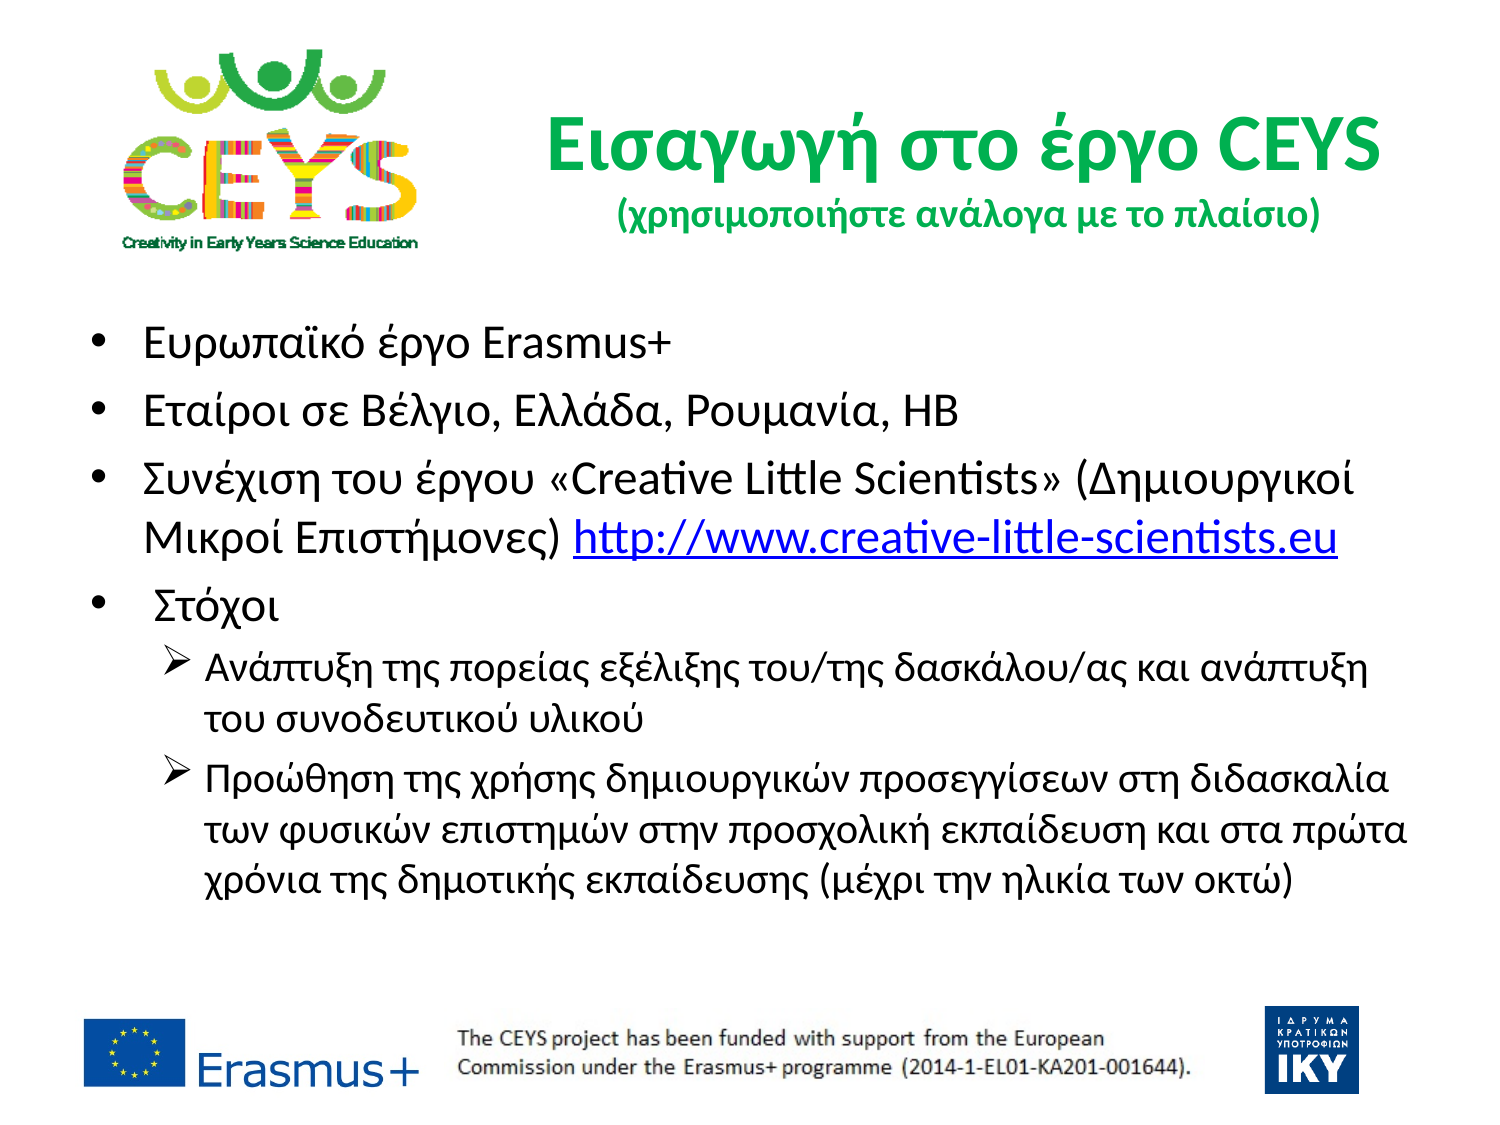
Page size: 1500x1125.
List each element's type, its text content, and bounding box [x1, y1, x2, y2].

picture [444, 1008, 1205, 1097]
picture [1264, 1005, 1359, 1094]
picture [64, 999, 438, 1106]
list Ευρωπαϊκό έργο Erasmus+ Εταίροι σε Βέλγιο, Ελλάδα, Ρουμανία, ΗΒ Συνέχιση του έργου «Creative Little Scientists» (Δημιουργικοί Μικροί Επιστήμονες) http://www.creative-little-scientists.eu Στόχοι Ανάπτυξη της πορείας εξέλιξης του/της δασκάλου/ας και ανάπτυξη του συνοδευτικού υλικού Προώθηση της χρήσης δημιουργικών προσεγγίσεων στη διδασκαλία των φυσικών επιστημών στην προσχολική εκπαίδευση και στα πρώτα χρόνια της δημοτικής εκπαίδευσης (μέχρι την ηλικία των οκτώ) [75, 302, 1424, 965]
text_box [24, 24, 1500, 100]
title Εισαγωγή στο έργο CEYS (χρησιμοποιήστε ανάλογα με το πλαίσιο) [513, 100, 1425, 279]
